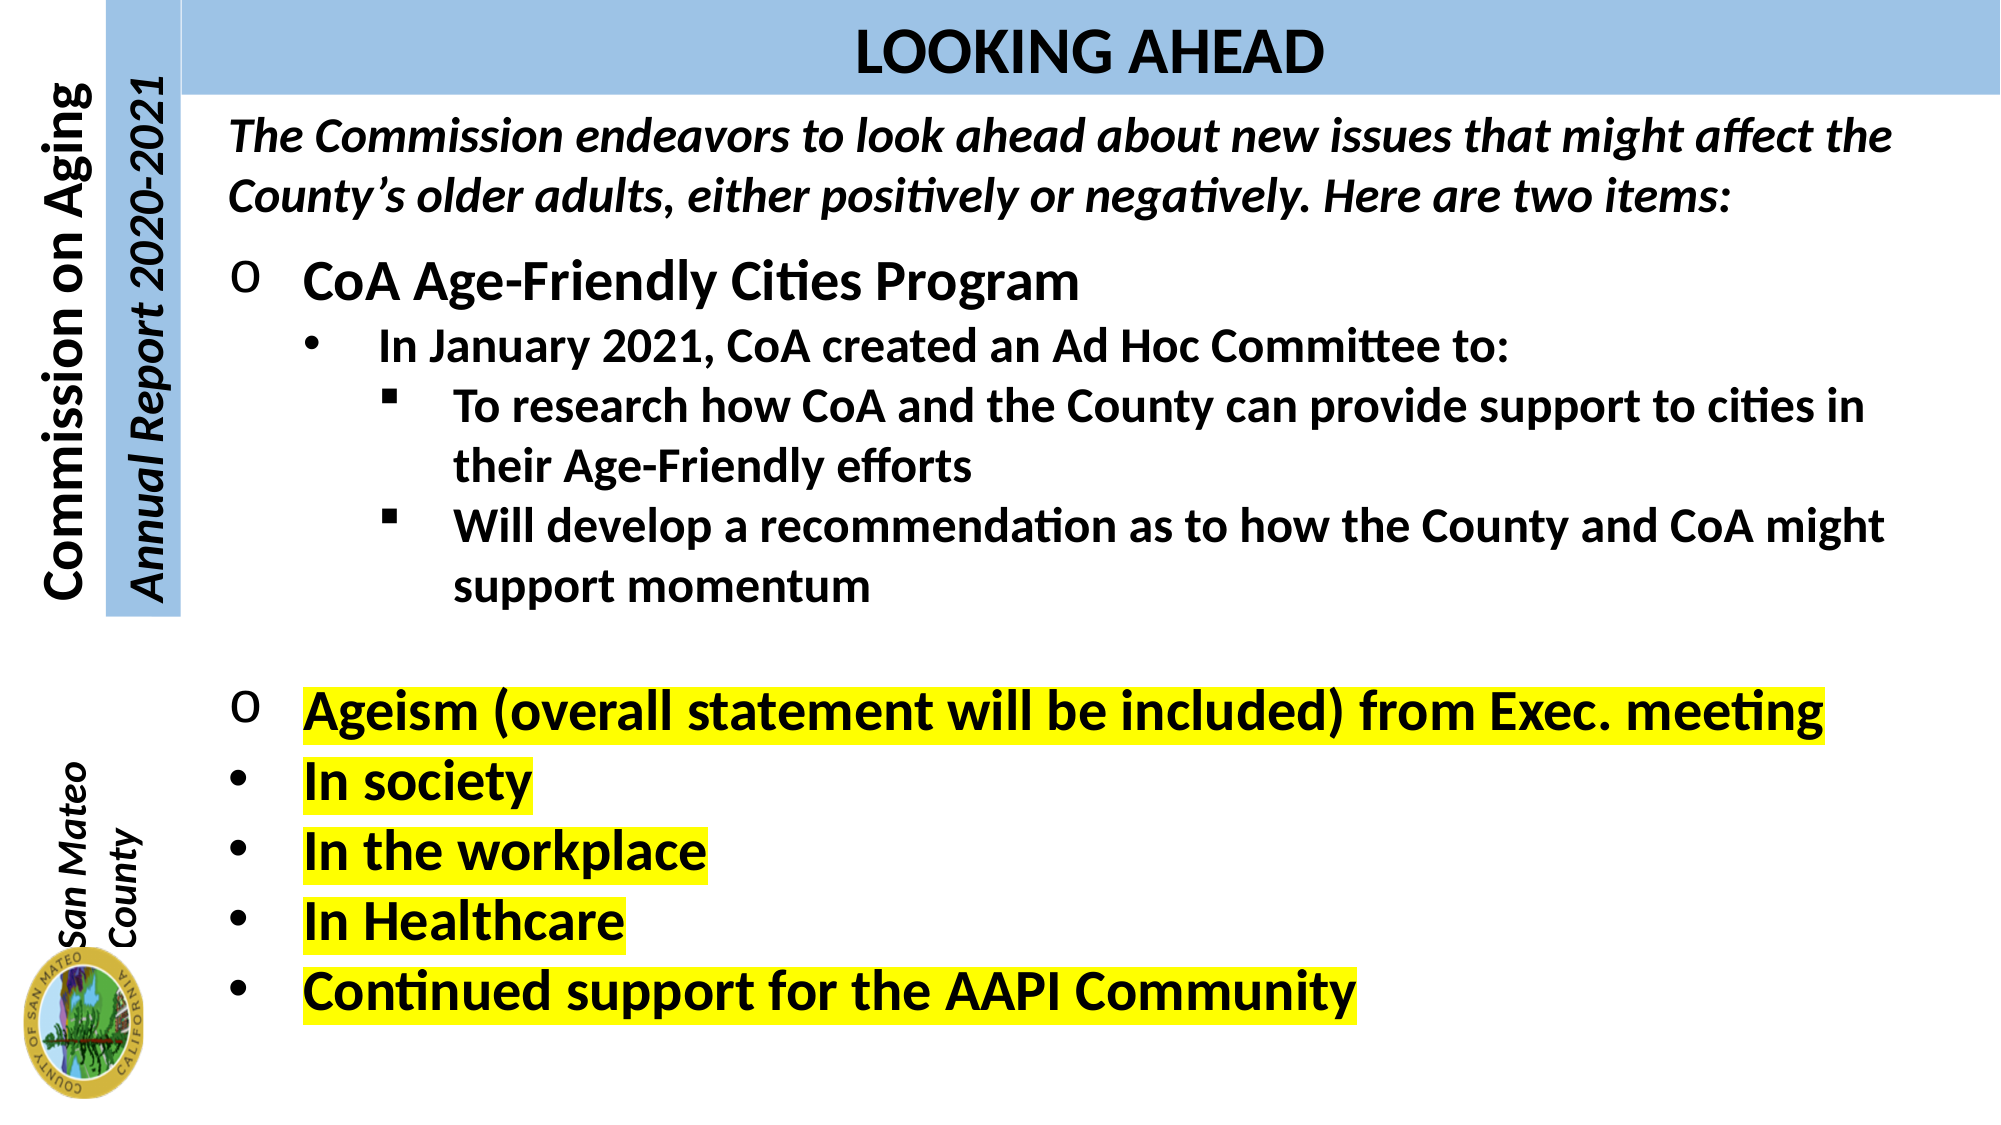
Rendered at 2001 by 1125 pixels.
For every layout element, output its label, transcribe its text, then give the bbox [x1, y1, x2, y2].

text_box LOOKING AHEAD [181, 0, 2000, 95]
text_box The Commission endeavors to look ahead about new issues that might affect the County’s older adults, either positively or negatively. Here are two items: CoA Age-Friendly Cities Program In January 2021, CoA created an Ad Hoc Committee to: To research how CoA and the County can provide support to cities in their Age-Friendly efforts Will develop a recommendation as to how the County and CoA might support momentum Ageism (overall statement will be included) from Exec. meeting In society In the workplace In Healthcare Continued support for the AAPI Community [213, 94, 1924, 1125]
